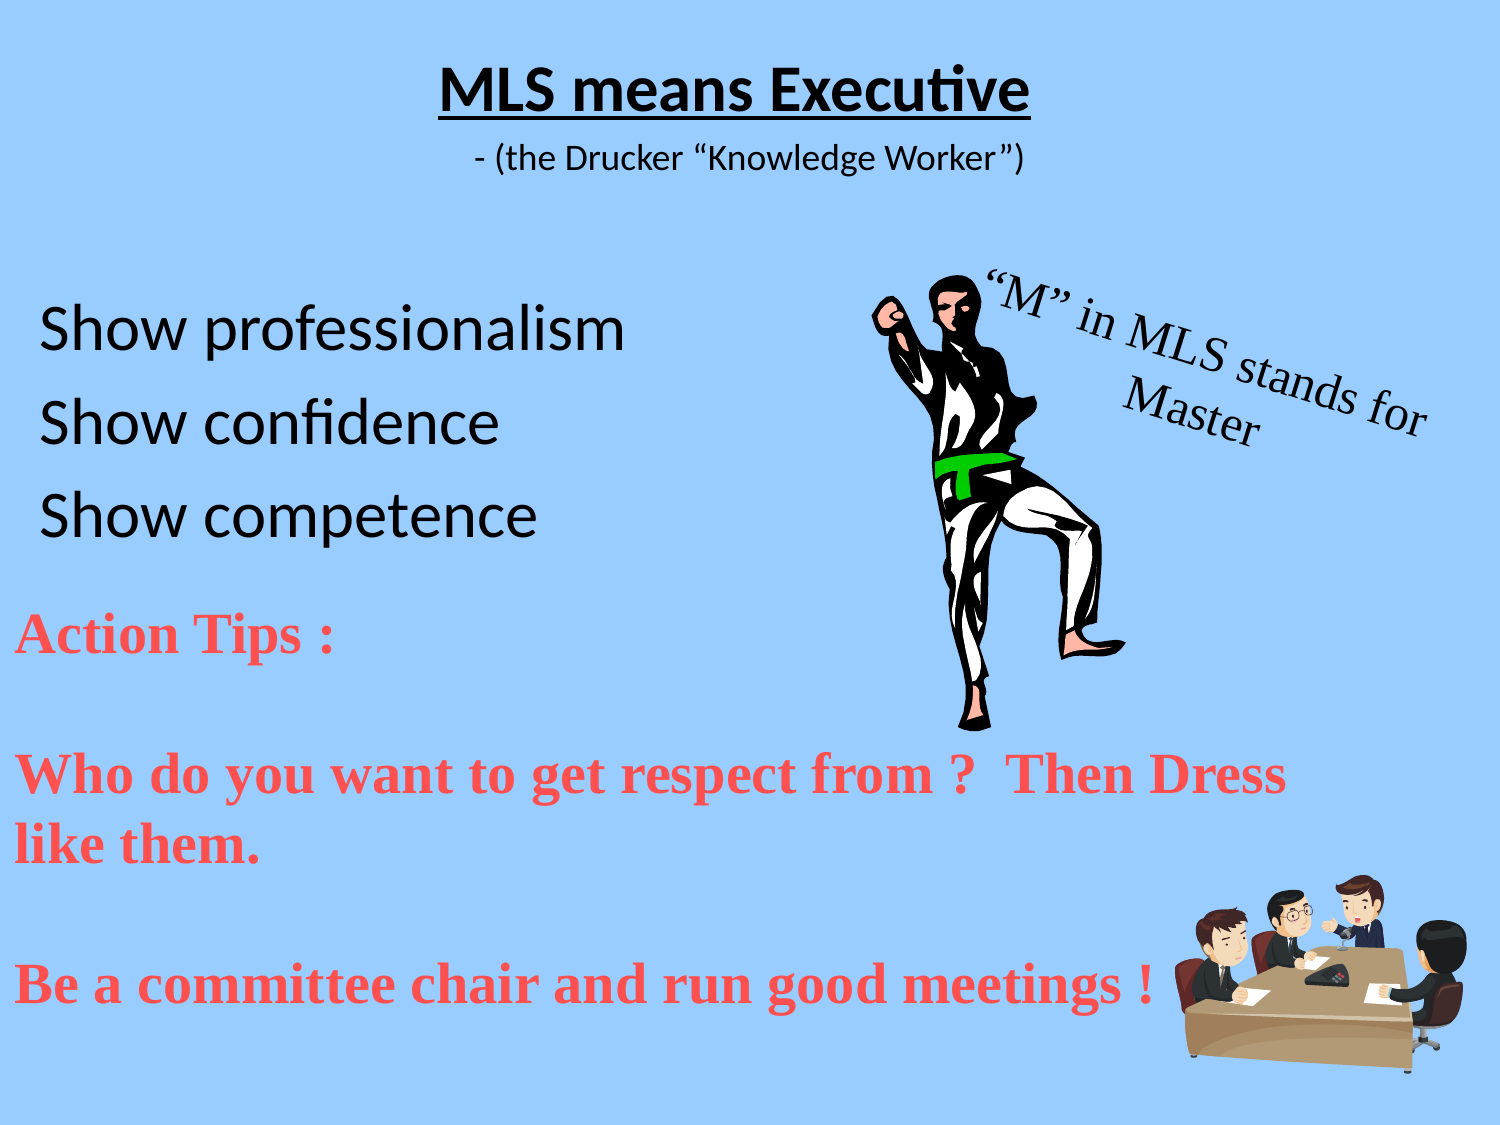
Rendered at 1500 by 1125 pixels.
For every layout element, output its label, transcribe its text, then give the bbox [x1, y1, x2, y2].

text_box Action Tips : Who do you want to get respect from ? Then Dress like them. Be a committee chair and run good meetings ! [0, 587, 1375, 1023]
list MLS means Executive - (the Drucker “Knowledge Worker”) Show professionalism Show confidence Show competence [24, 37, 1475, 638]
picture [887, 274, 1085, 718]
picture [1174, 874, 1467, 1074]
text_box “M” in MLS stands for Master [971, 239, 1465, 521]
